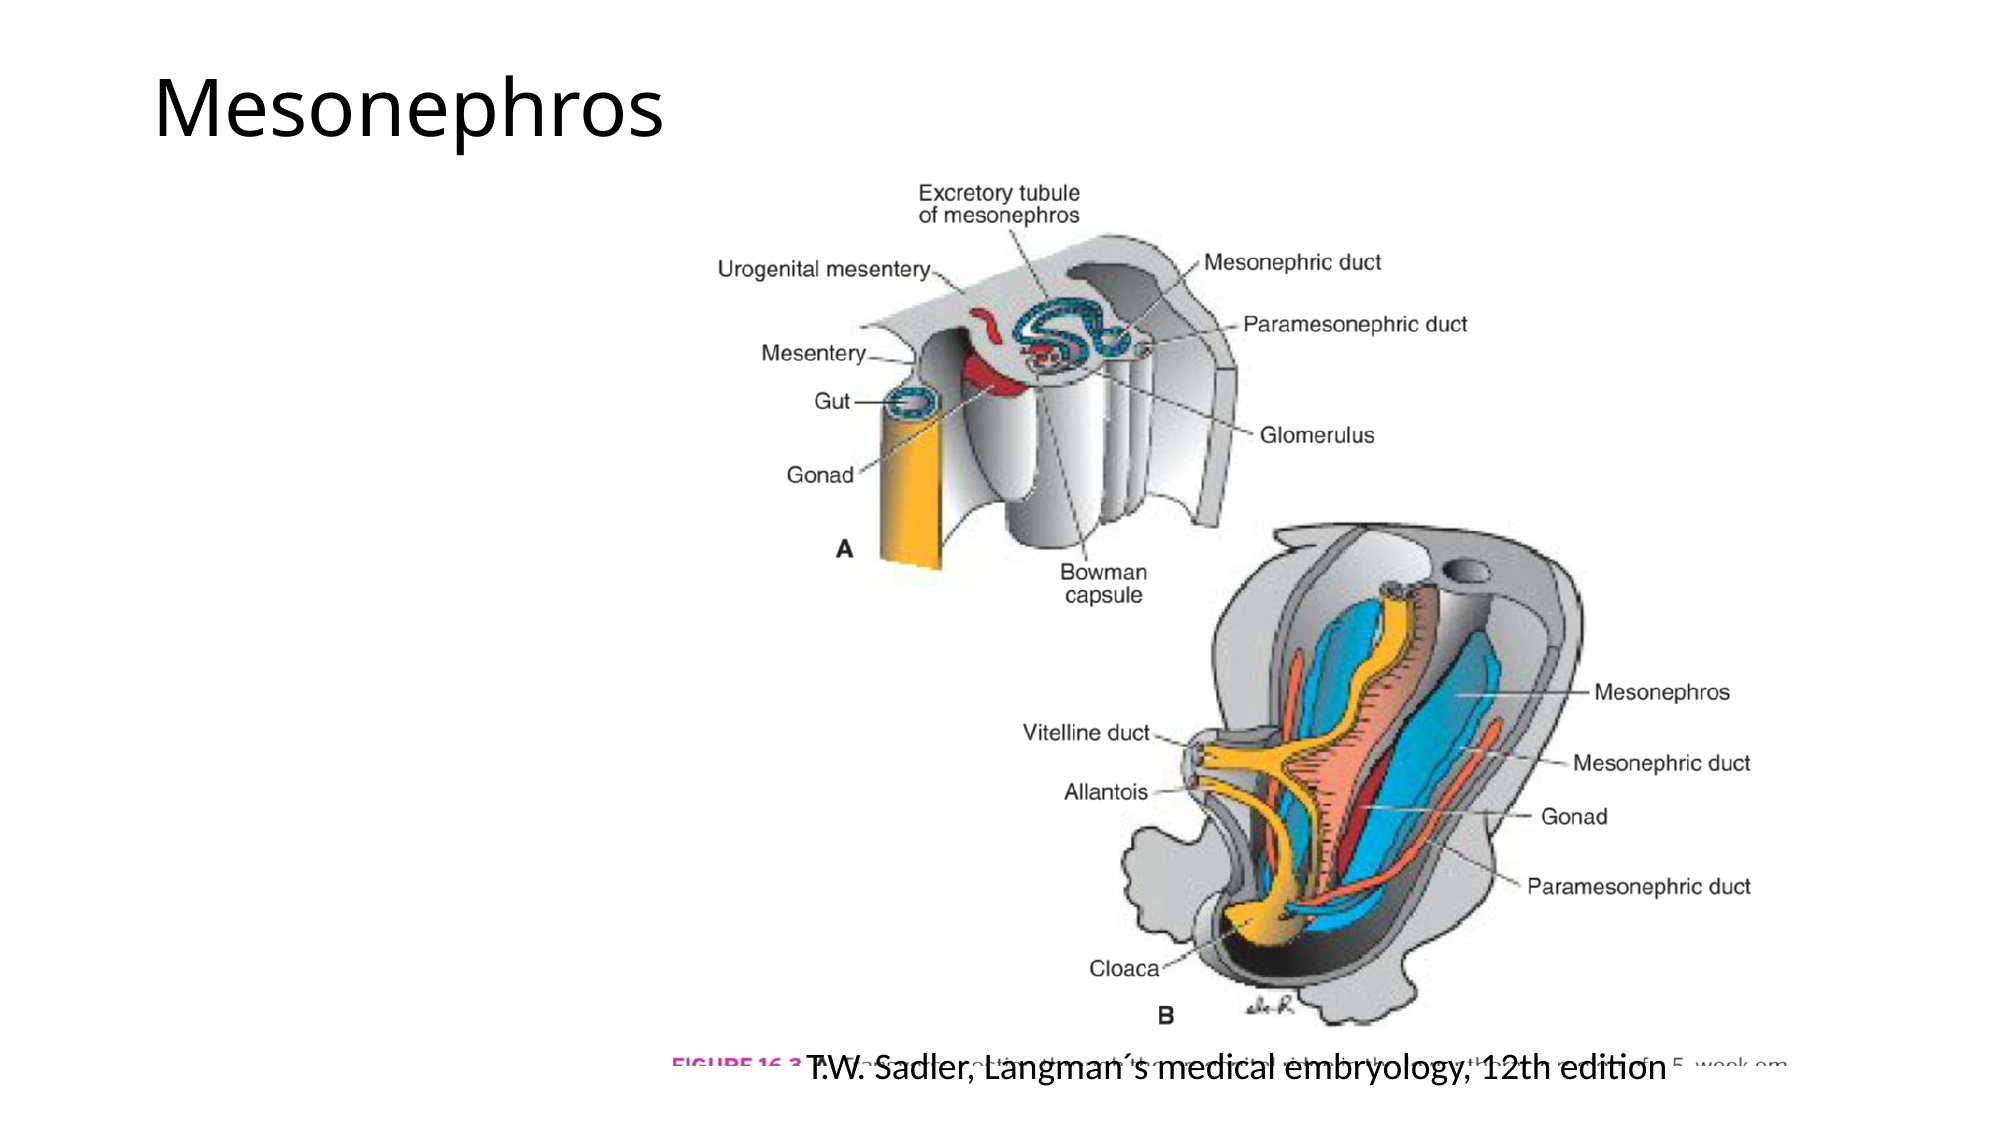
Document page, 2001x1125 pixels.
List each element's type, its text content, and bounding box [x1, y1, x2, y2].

text_box T.W. Sadler, Langman´s medical embryology, 12th edition [791, 1066, 1683, 1095]
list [627, 151, 1847, 1066]
title Mesonephros [137, 59, 1863, 162]
